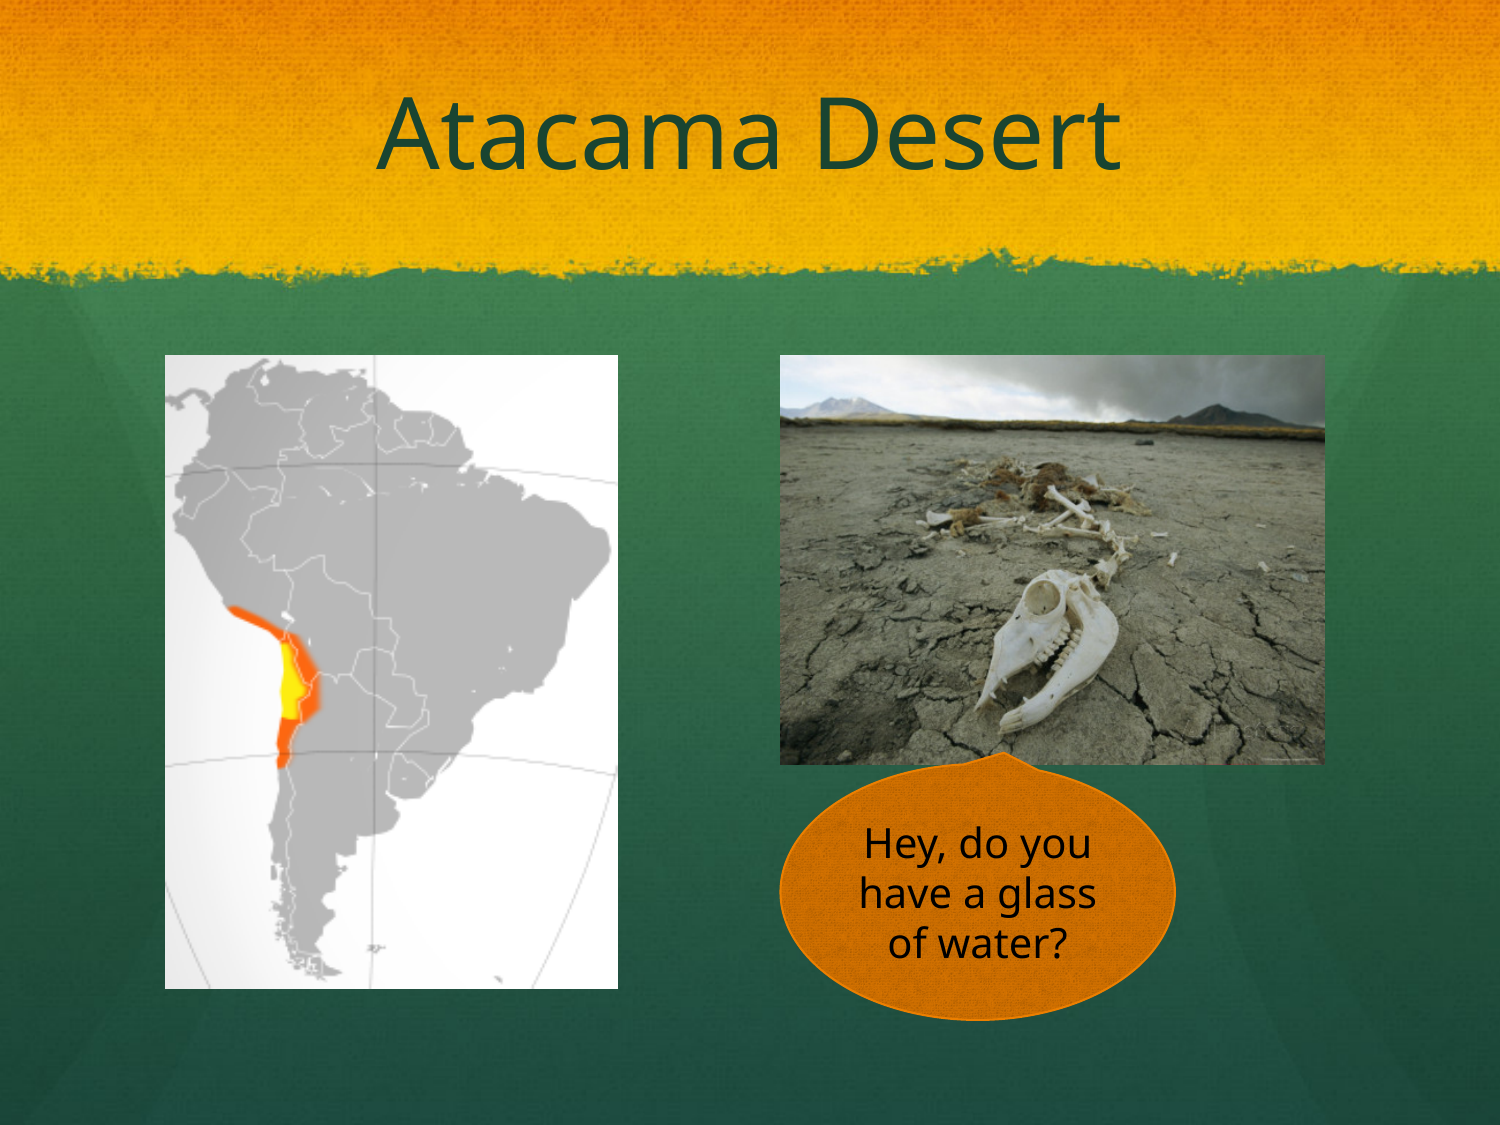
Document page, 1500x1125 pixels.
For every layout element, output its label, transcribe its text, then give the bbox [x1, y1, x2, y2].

picture [0, 0, 1500, 1125]
text_box Hey, do you have a glass of water? [779, 794, 1176, 1021]
title Atacama Desert [125, 13, 1375, 246]
